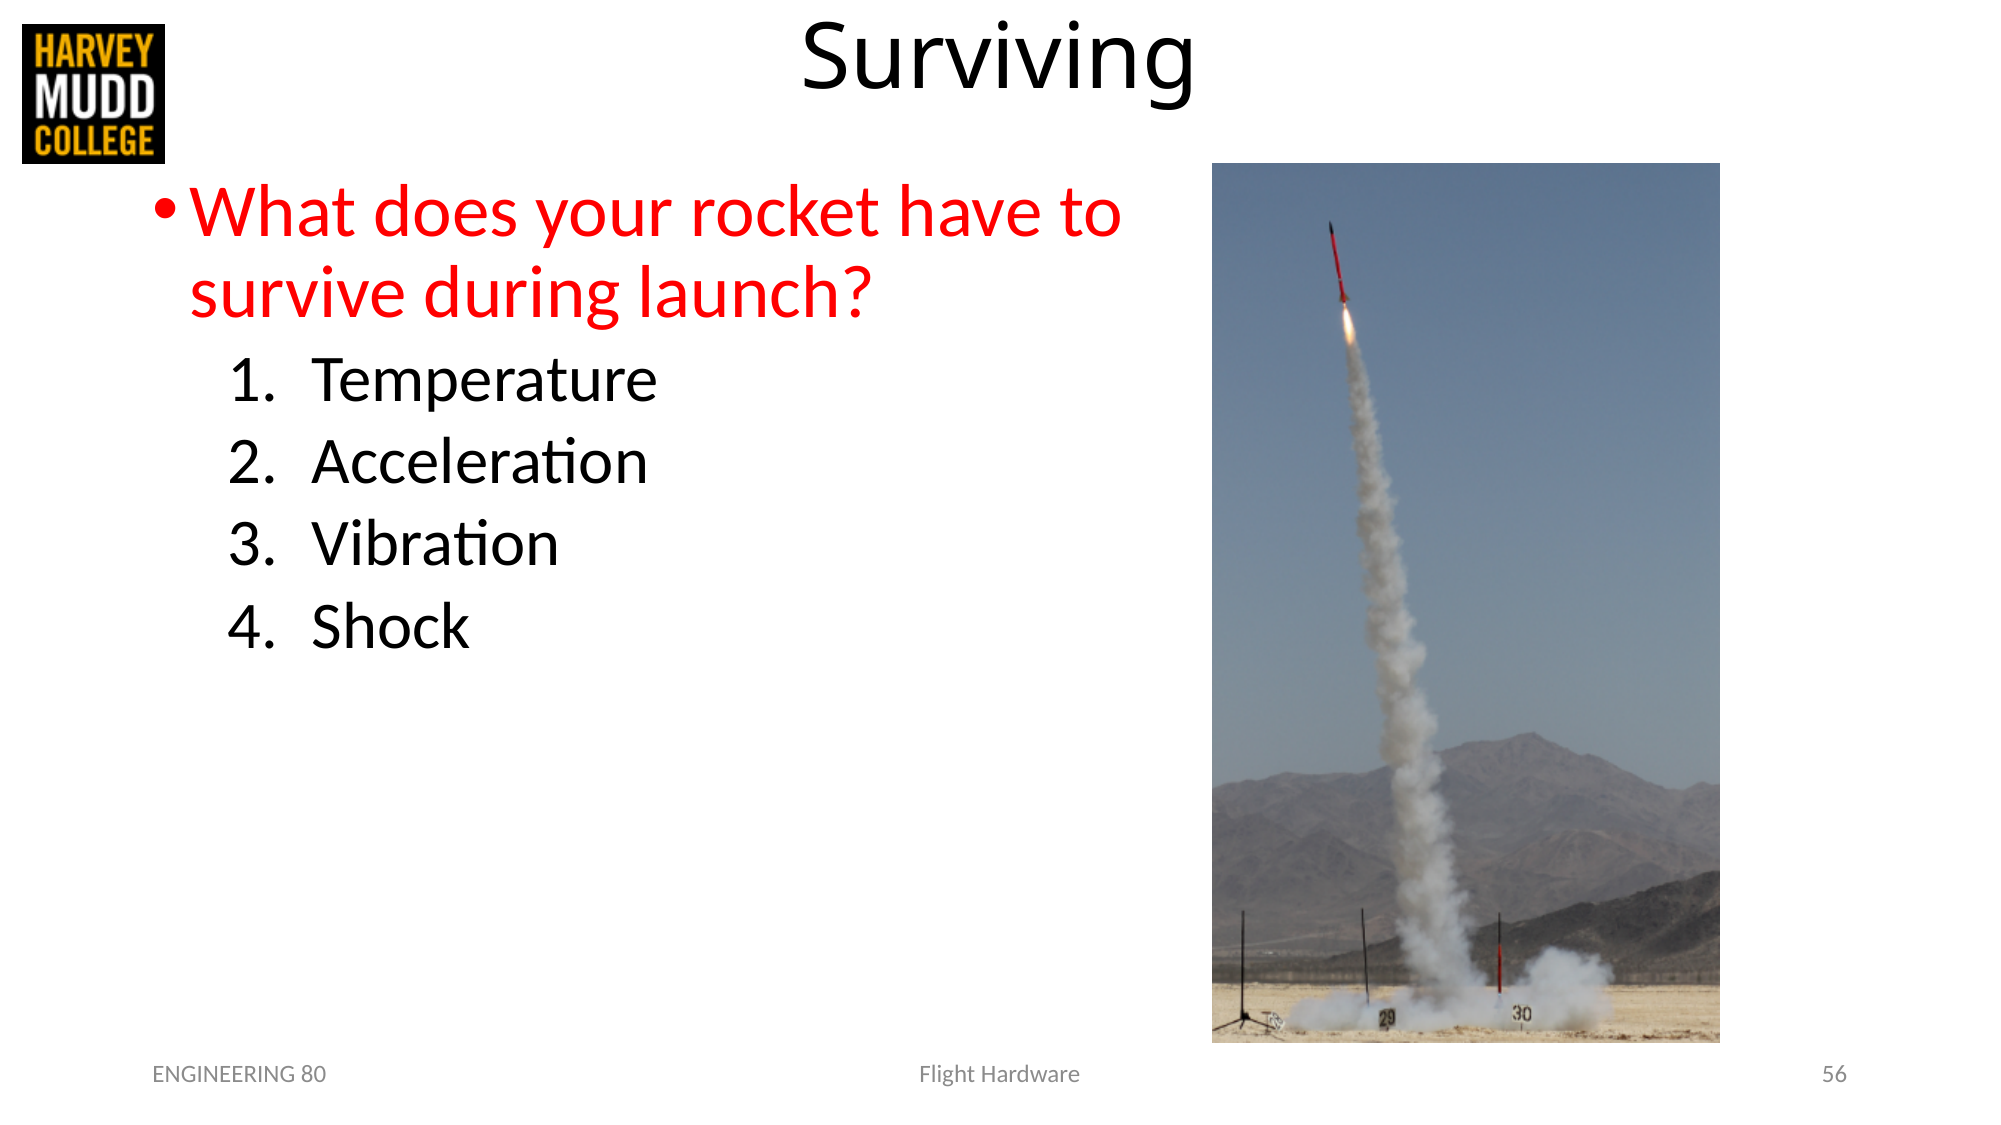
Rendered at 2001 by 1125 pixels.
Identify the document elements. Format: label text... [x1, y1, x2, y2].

slide_number ENGINEERING 80 [137, 1042, 588, 1103]
picture [1212, 163, 1720, 1043]
picture [22, 24, 165, 164]
footer Flight Hardware [662, 1042, 1338, 1103]
slide_number 56 [1412, 1042, 1863, 1103]
title Surviving [137, 3, 1863, 116]
text_box What does your rocket have to survive during launch? Temperature Acceleration Vibration Shock [137, 163, 1212, 1014]
